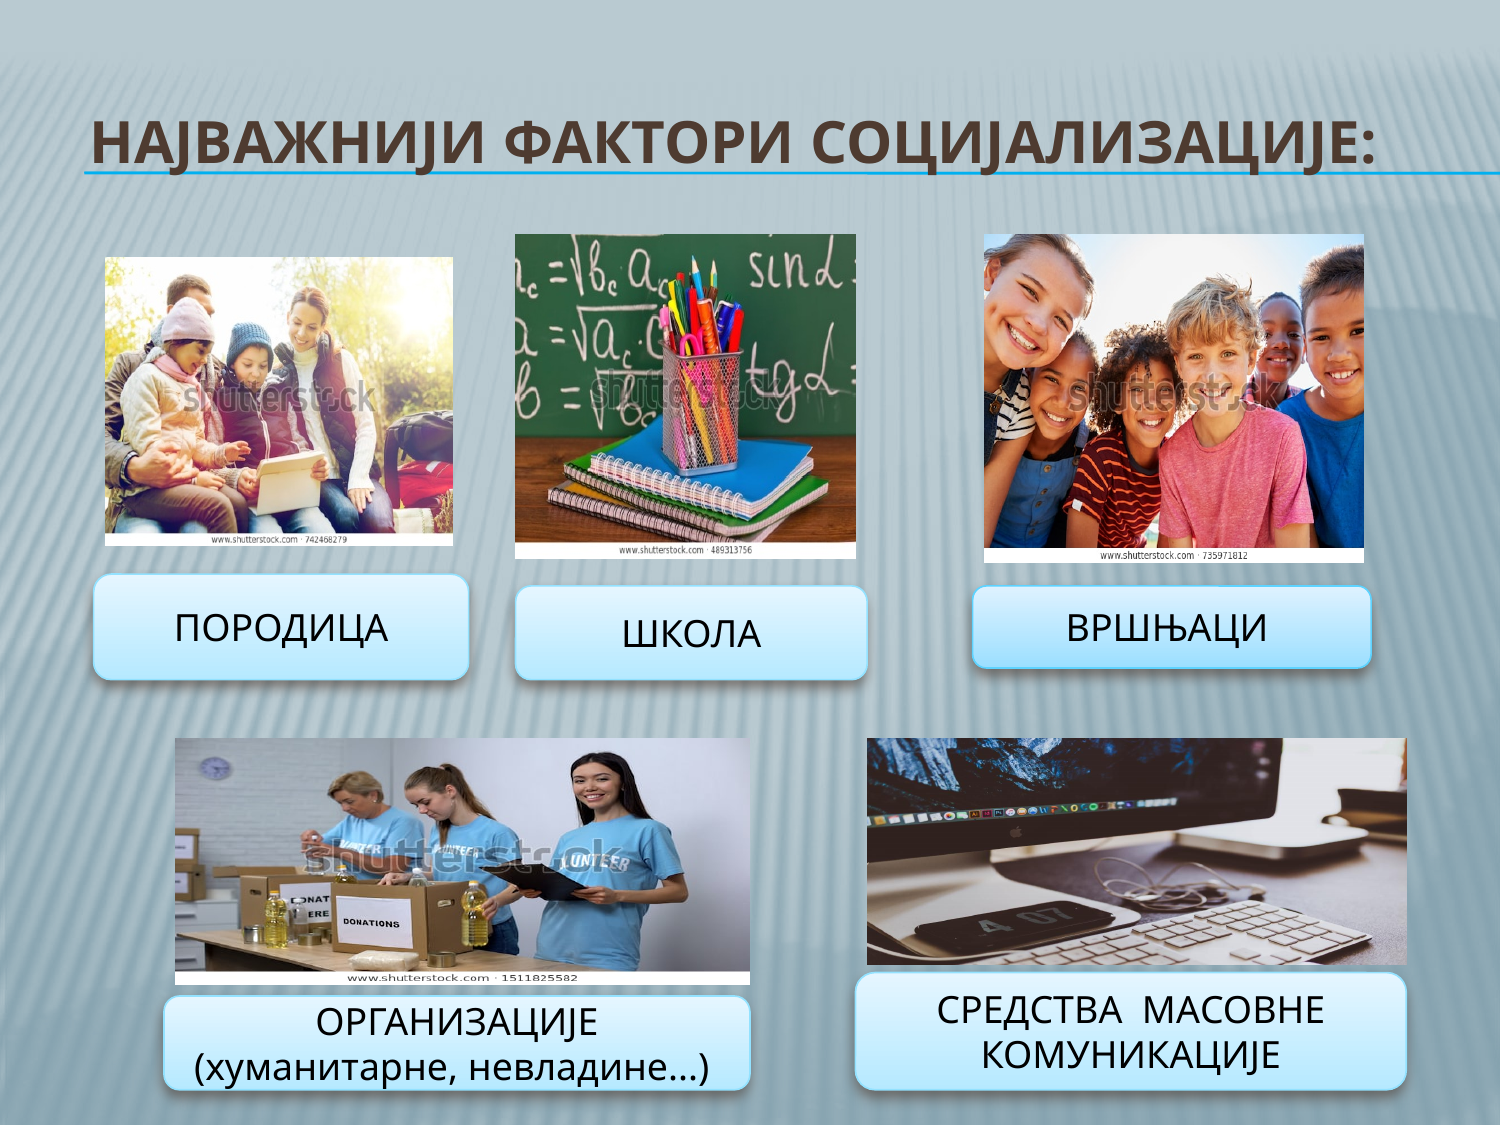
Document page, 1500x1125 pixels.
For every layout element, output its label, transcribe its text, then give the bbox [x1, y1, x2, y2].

text_box ШКОЛА [514, 585, 868, 681]
text_box ВРШЊАЦИ [971, 585, 1372, 669]
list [105, 257, 453, 547]
picture [866, 737, 1407, 966]
text_box ОРГАНИЗАЦИЈЕ (хуманитарне, невладине...) [163, 998, 751, 1091]
text_box ПОРОДИЦА [92, 573, 470, 681]
title Најважнији фактори социјализације: [75, 82, 1425, 200]
picture [175, 737, 751, 985]
text_box СРЕДСТВА МАСОВНЕ КОМУНИКАЦИЈЕ [854, 977, 1408, 1091]
picture [984, 234, 1364, 563]
picture [515, 234, 856, 560]
